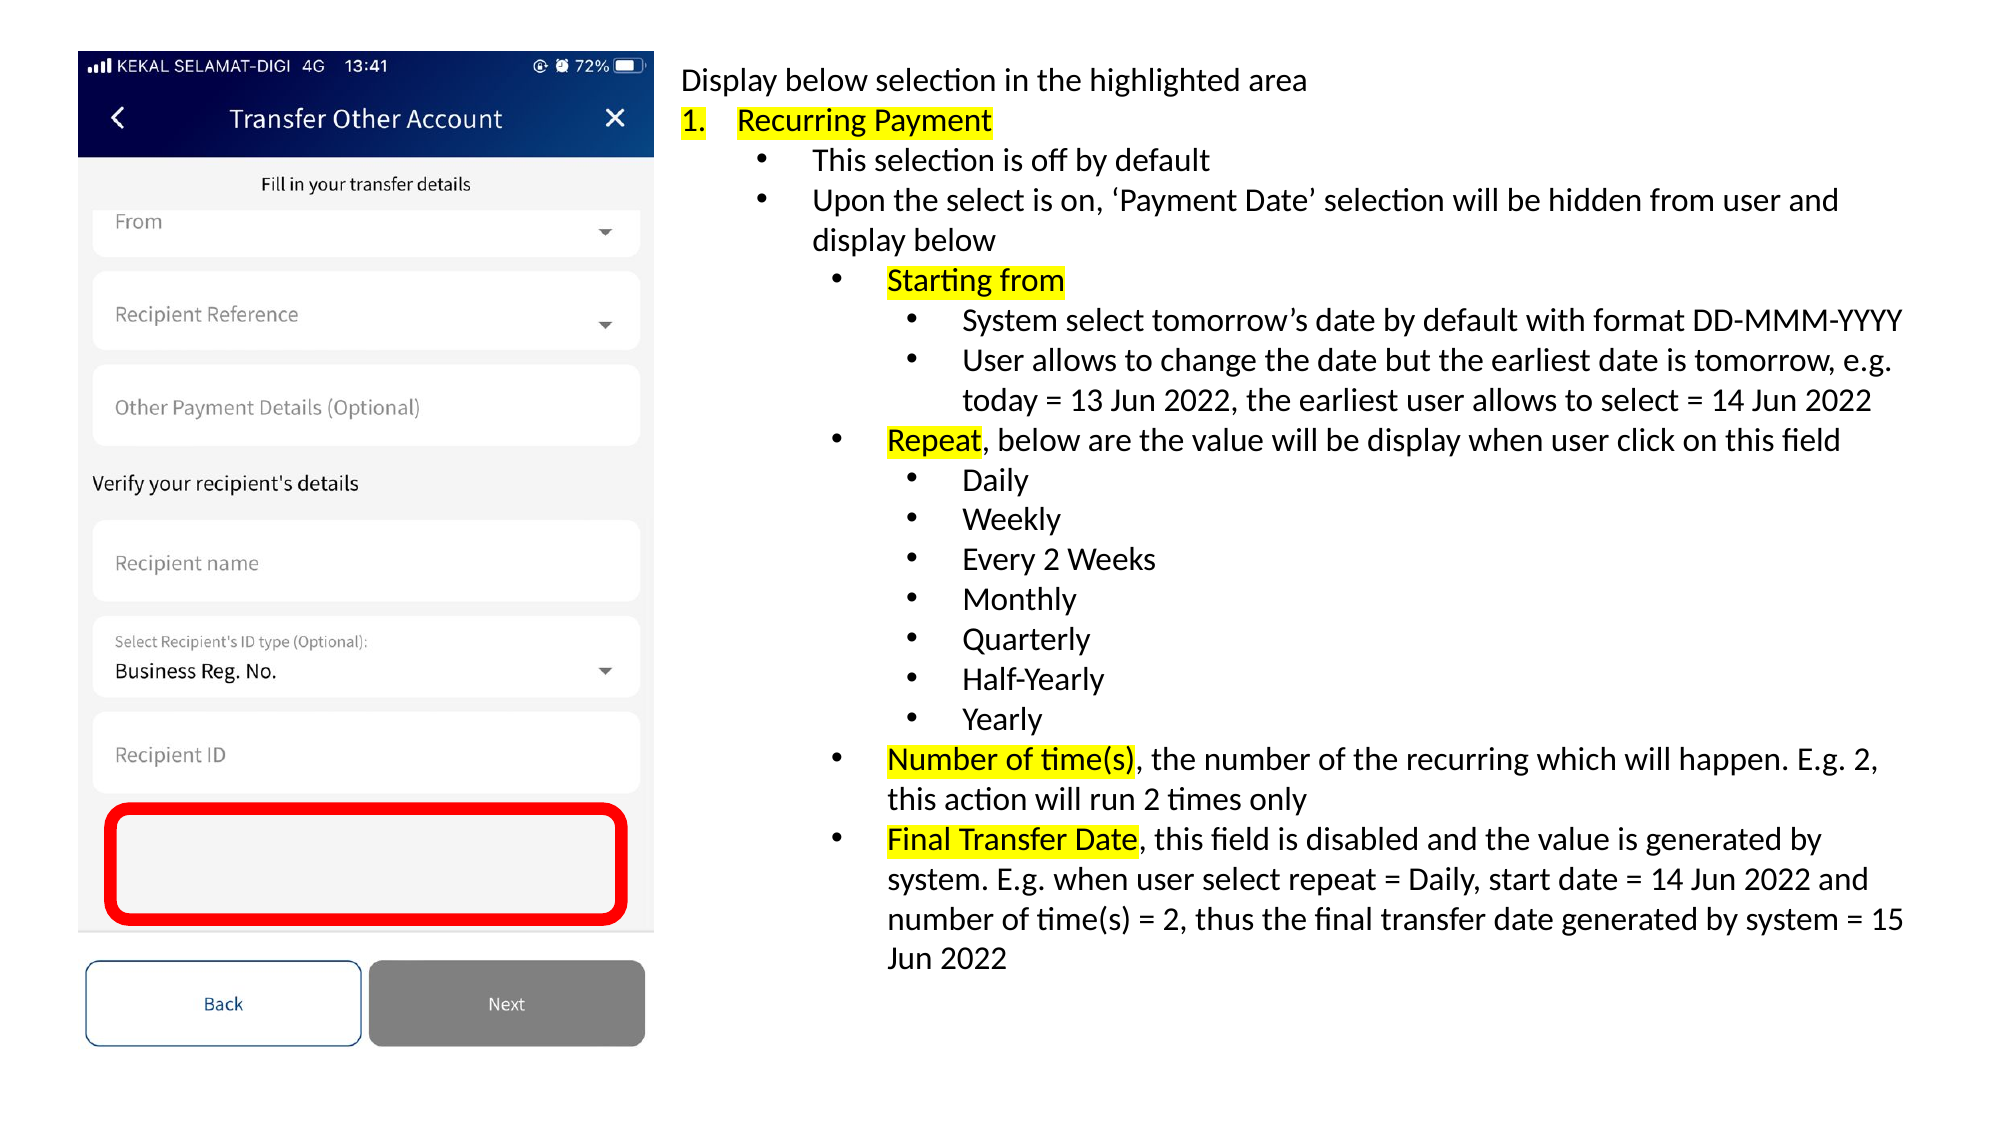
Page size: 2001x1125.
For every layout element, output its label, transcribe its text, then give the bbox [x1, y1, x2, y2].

text_box Display below selection in the highlighted area Recurring Payment This selection is off by default Upon the select is on, ‘Payment Date’ selection will be hidden from user and display below Starting from System select tomorrow’s date by default with format DD-MMM-YYYY User allows to change the date but the earliest date is tomorrow, e.g. today = 13 Jun 2022, the earliest user allows to select = 14 Jun 2022 Repeat, below are the value will be display when user click on this field Daily Weekly Every 2 Weeks Monthly Quarterly Half-Yearly Yearly Number of time(s), the number of the recurring which will happen. E.g. 2, this action will run 2 times only Final Transfer Date, this field is disabled and the value is generated by system. E.g. when user select repeat = Daily, start date = 14 Jun 2022 and number of time(s) = 2, thus the final transfer date generated by system = 15 Jun 2022 [666, 51, 1933, 984]
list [78, 51, 654, 1074]
